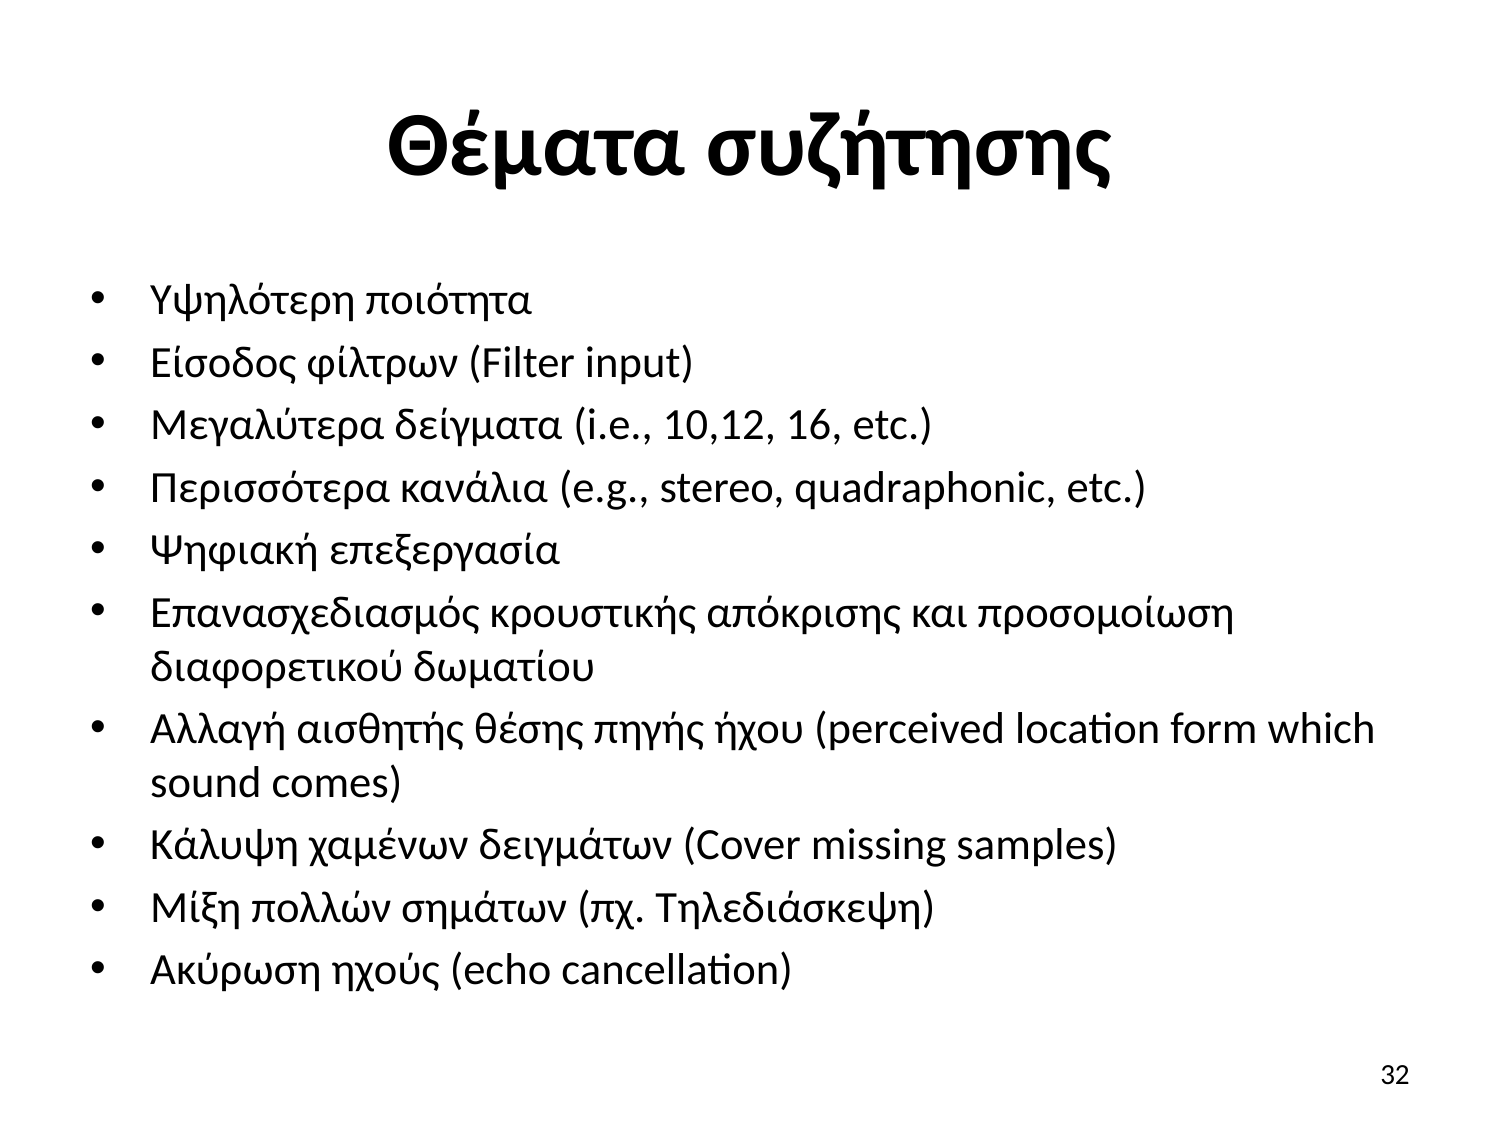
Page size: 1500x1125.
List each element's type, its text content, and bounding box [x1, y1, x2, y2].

slide_number 32 [1074, 1042, 1425, 1103]
title Θέματα συζήτησης [75, 45, 1425, 233]
list Υψηλότερη ποιότητα Είσοδος φίλτρων (Filter input) Μεγαλύτερα δείγματα (i.e., 10,12, 16, etc.) Περισσότερα κανάλια (e.g., stereo, quadraphonic, etc.) Ψηφιακή επεξεργασία Επανασχεδιασμός κρουστικής απόκρισης και προσομοίωση διαφορετικού δωματίου Αλλαγή αισθητής θέσης πηγής ήχου (perceived location form which sound comes) Κάλυψη χαμένων δειγμάτων (Cover missing samples) Μίξη πολλών σημάτων (πχ. Τηλεδιάσκεψη) Ακύρωση ηχούς (echo cancellation) [75, 262, 1425, 1005]
